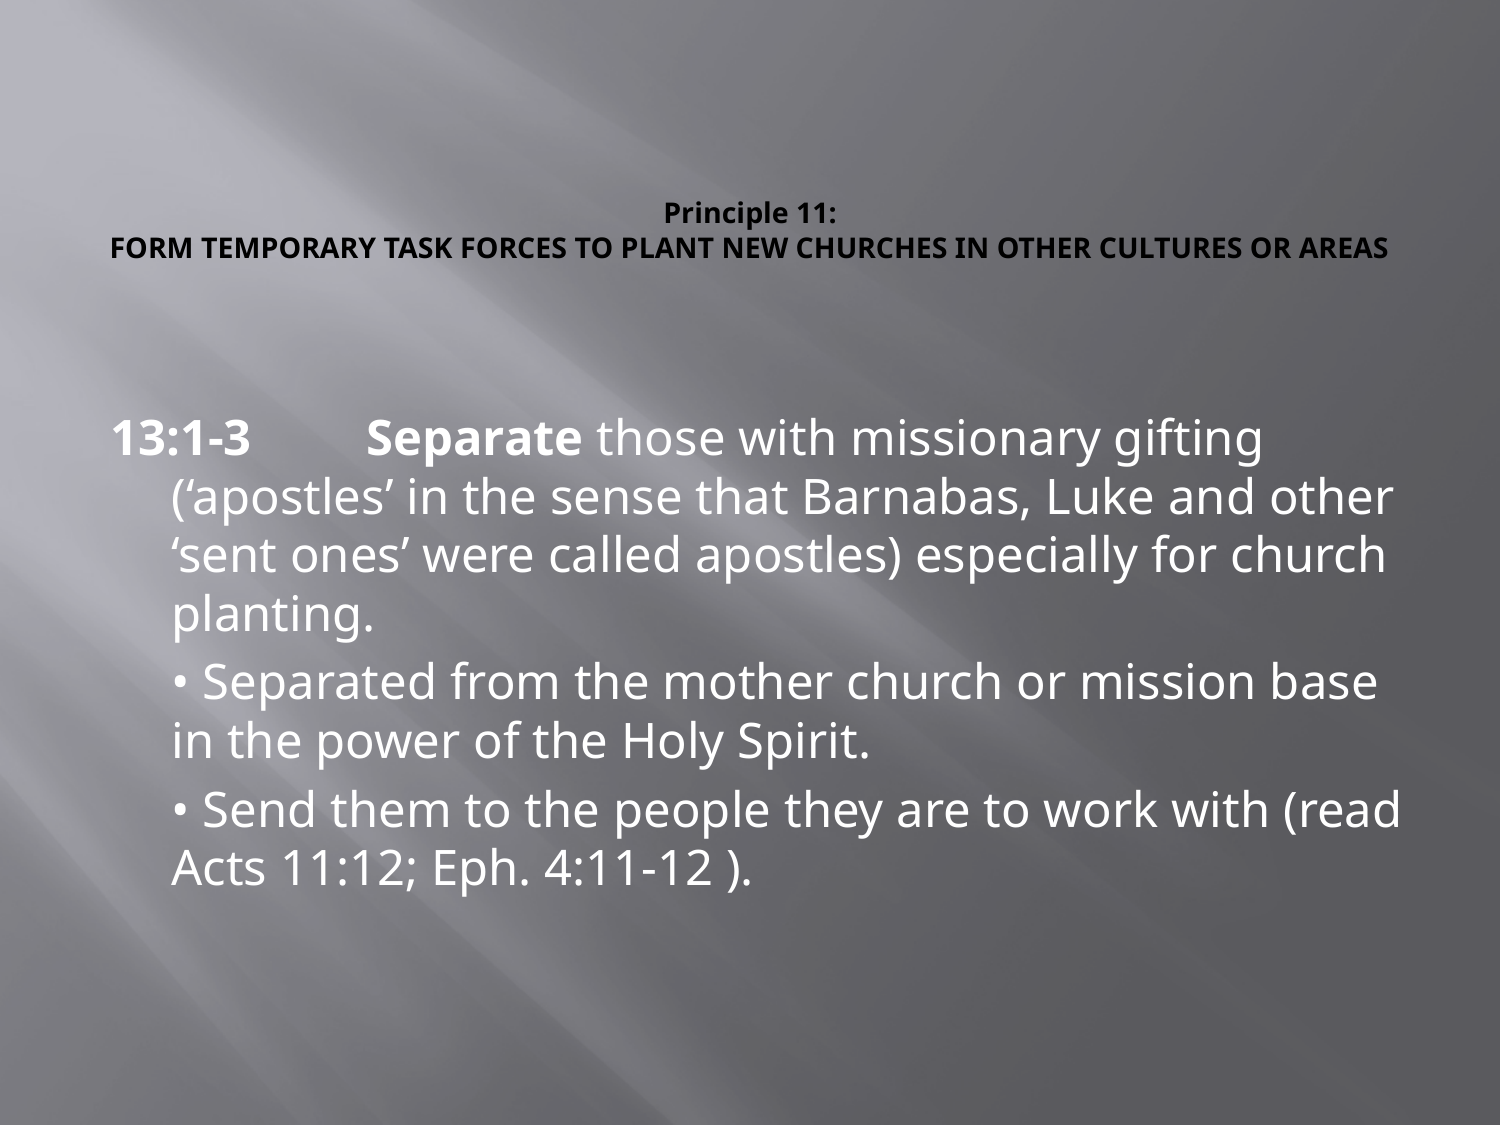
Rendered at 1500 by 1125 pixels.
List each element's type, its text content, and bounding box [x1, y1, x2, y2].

list 13:1-3 Separate those with missionary gifting (‘apostles’ in the sense that Barnabas, Luke and other ‘sent ones’ were called apostles) especially for church planting. • Separated from the mother church or mission base in the power of the Holy Spirit. • Send them to the people they are to work with (read Acts 11:12; Eph. 4:11-12 ). [75, 262, 1425, 1035]
title Principle 11: FORM TEMPORARY TASK FORCES TO PLANT NEW CHURCHES IN OTHER CULTURES OR AREAS [75, 174, 1425, 262]
